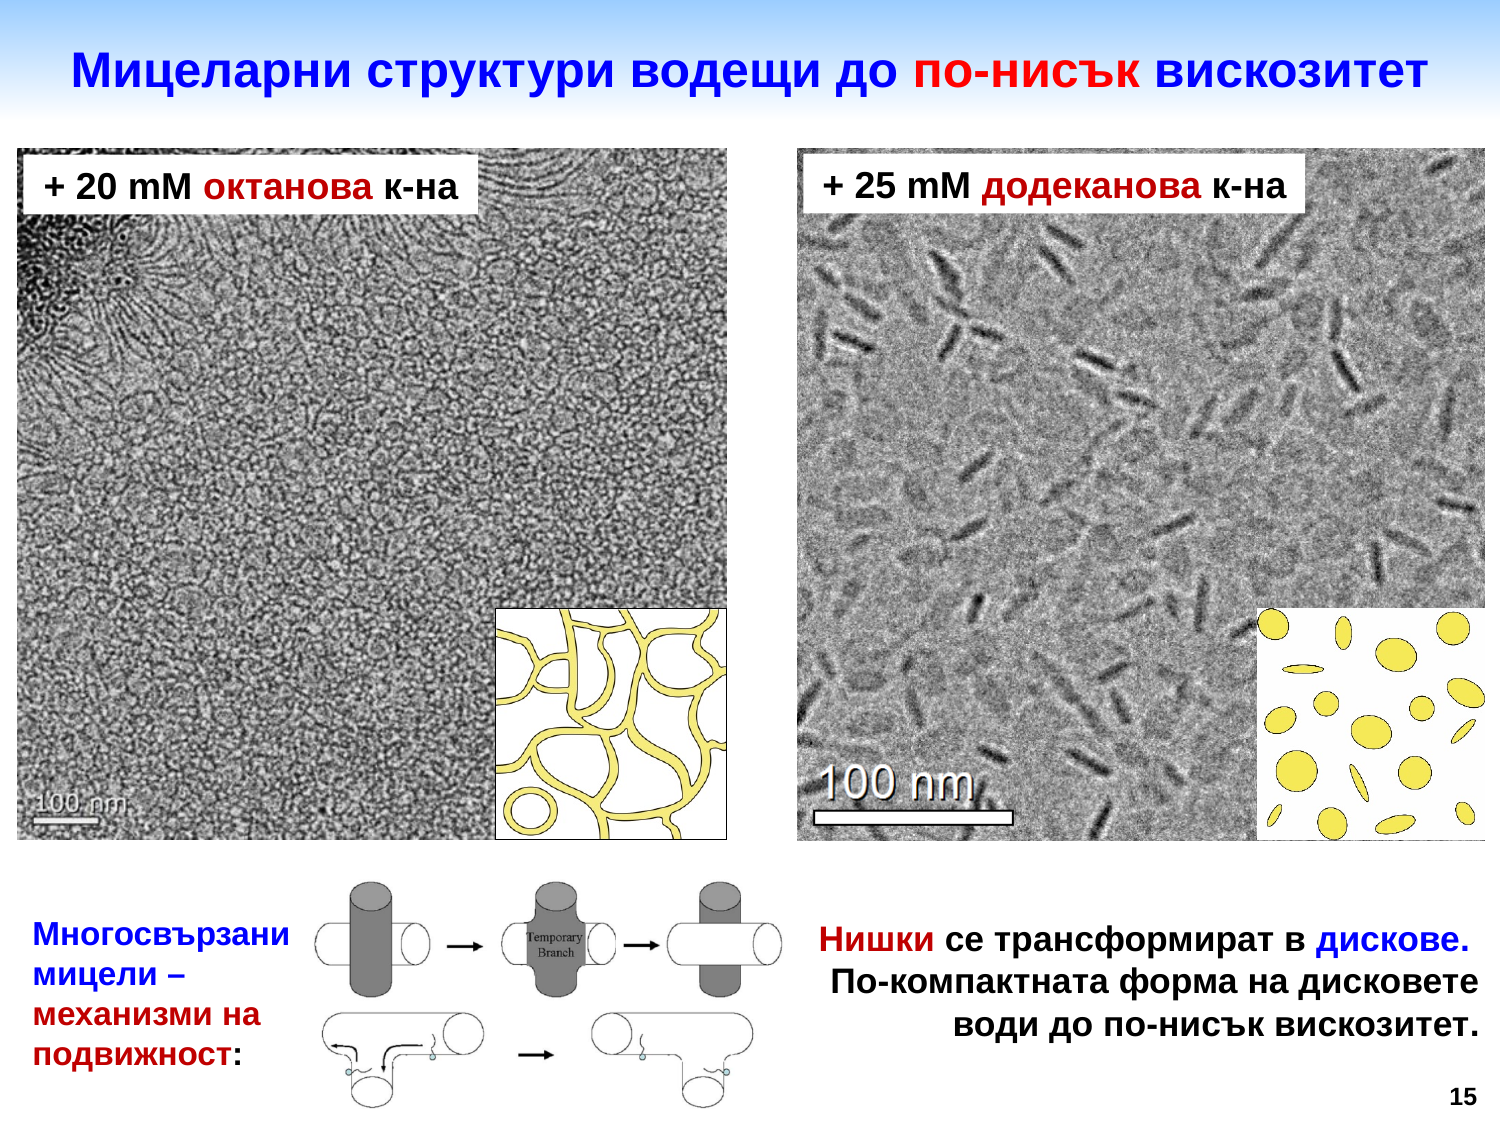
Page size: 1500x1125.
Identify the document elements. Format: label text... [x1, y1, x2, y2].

text_box Нишки се трансформират в дискове. По-компактната форма на дисковете води до по-нисък вискозитет. [797, 908, 1495, 1051]
slide_number 15 [1142, 1065, 1493, 1125]
text_box Многосвързани мицели – механизми на подвижност: [17, 905, 297, 1080]
picture [302, 863, 786, 1111]
text_box Мицеларни структури водещи до по-нисък вискозитет [0, 0, 1500, 121]
picture [796, 148, 1485, 841]
picture [17, 148, 727, 840]
